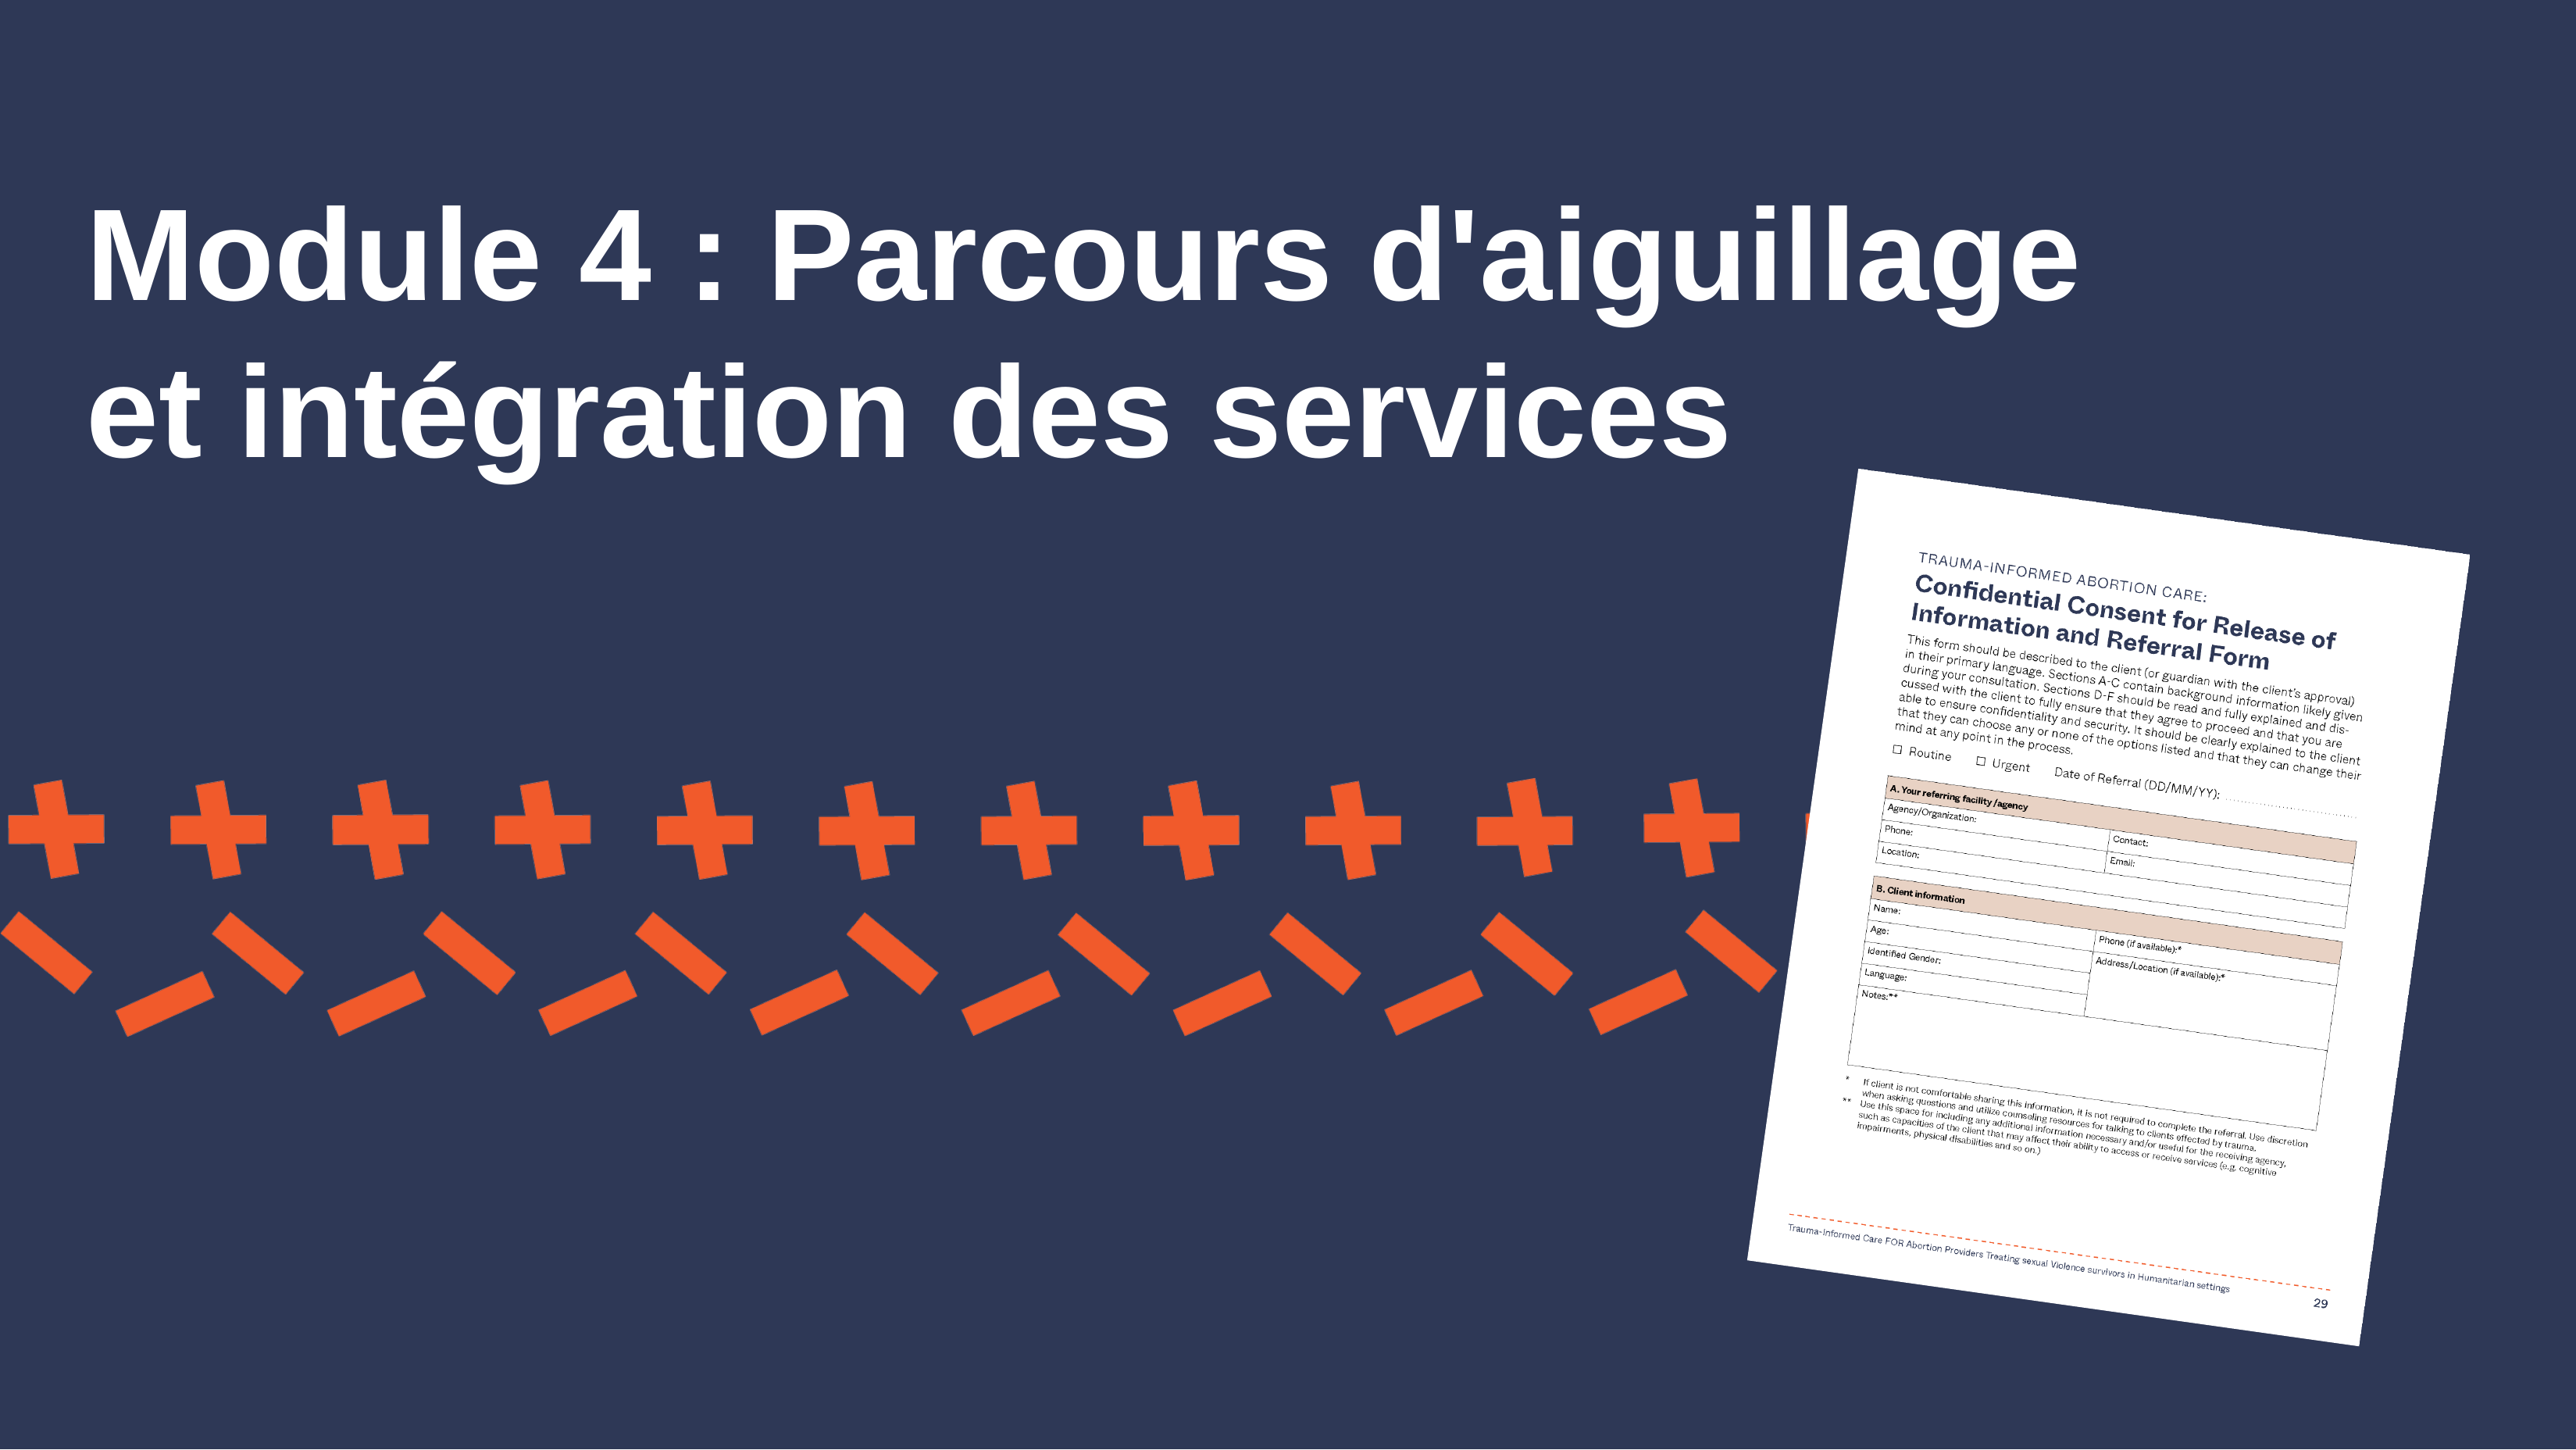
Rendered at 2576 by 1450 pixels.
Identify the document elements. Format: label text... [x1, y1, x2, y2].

picture [0, 470, 2469, 1346]
title Module 4 : Parcours d'aiguillage et intégration des services [74, 90, 2141, 564]
